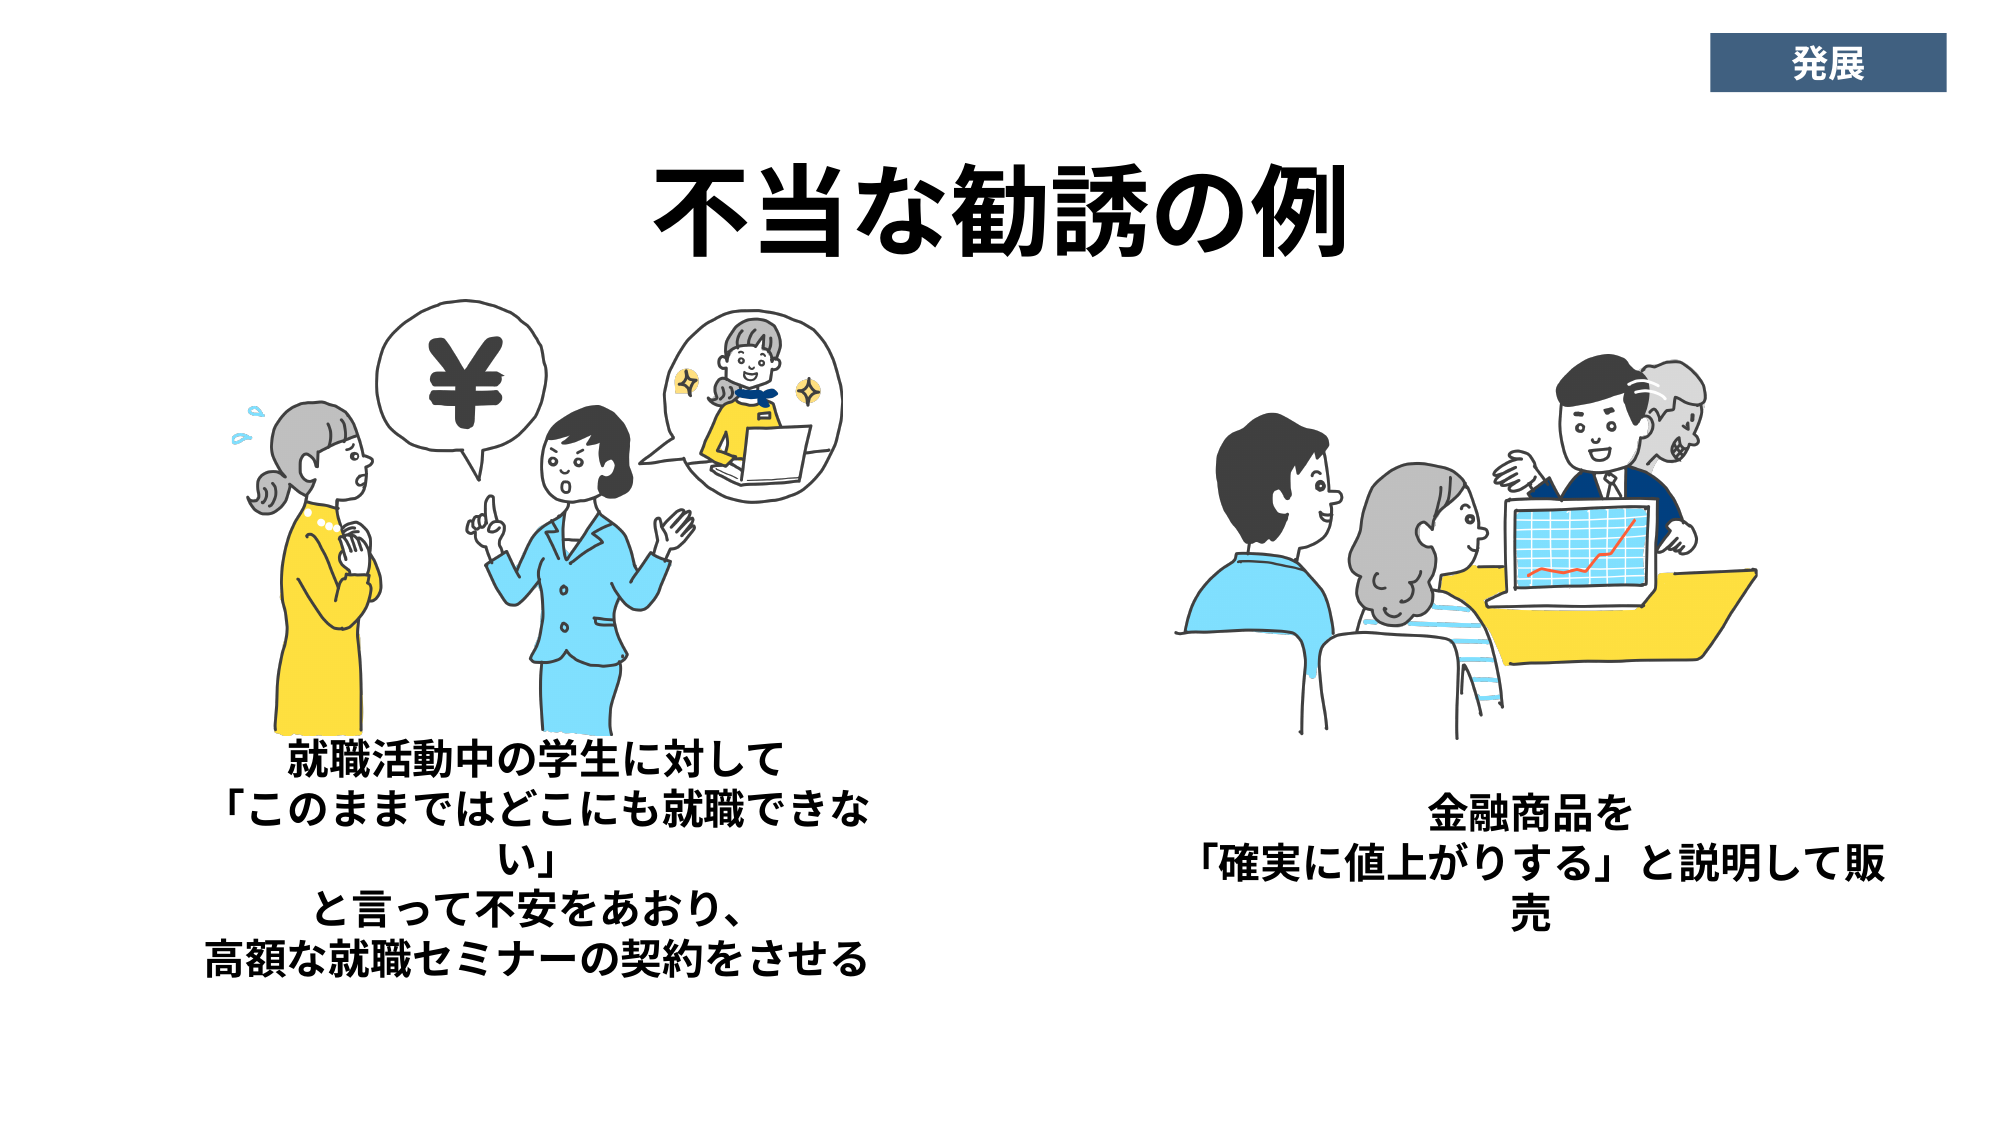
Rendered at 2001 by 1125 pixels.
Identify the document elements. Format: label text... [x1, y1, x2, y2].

text_box 就職活動中の学生に対して 「このままではどこにも就職できない」 と言って不安をあおり、 高額な就職セミナーの契約をさせる [182, 739, 892, 976]
picture [231, 299, 843, 736]
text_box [1710, 33, 1947, 93]
picture [1174, 354, 1758, 740]
text_box 金融商品を 「確実に値上がりする」と説明して販売 [1177, 743, 1886, 980]
text_box 不当な勧誘の例 [586, 148, 1414, 268]
